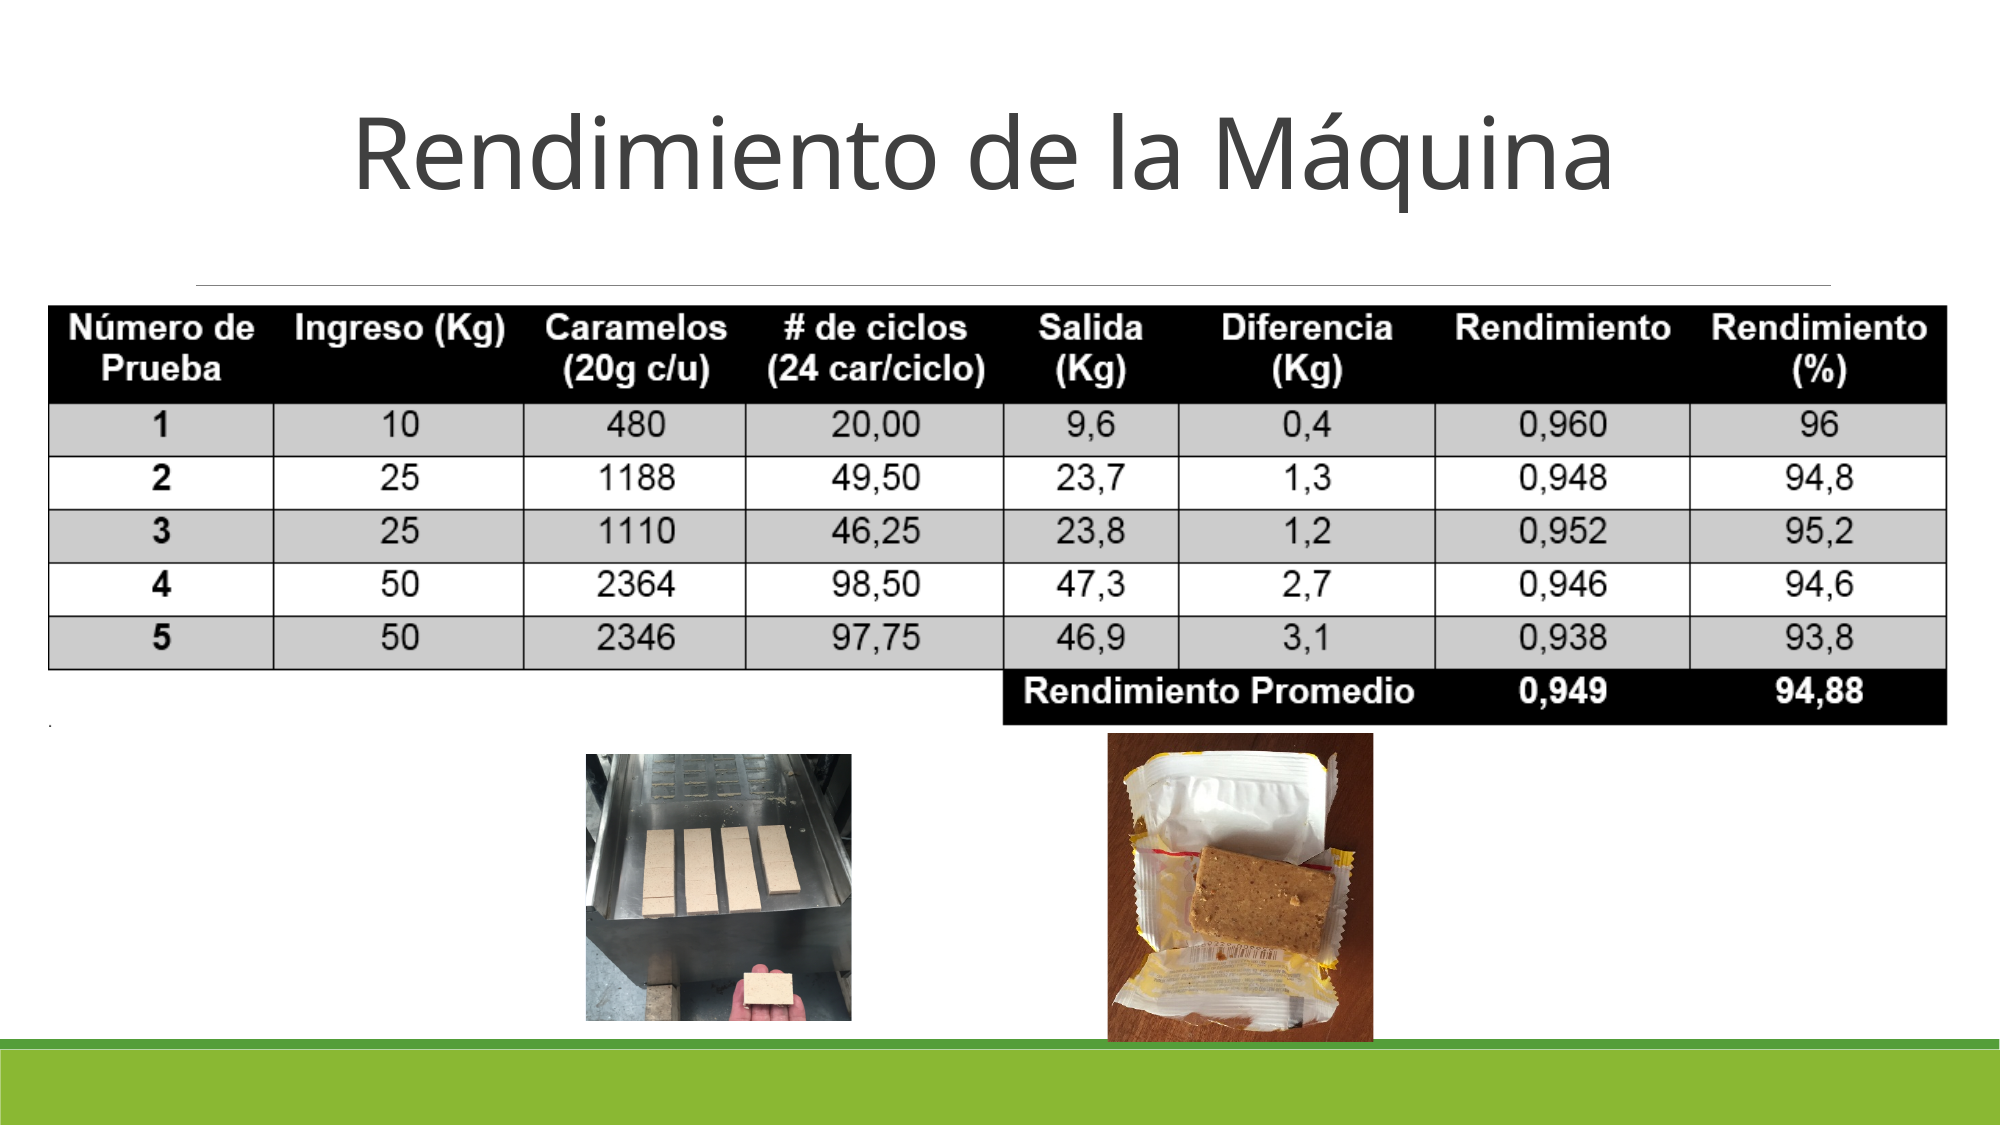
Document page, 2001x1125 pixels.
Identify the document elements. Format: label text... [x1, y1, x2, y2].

picture [1107, 732, 1374, 1042]
picture [47, 304, 1949, 727]
title Rendimiento de la Máquina [121, 0, 1847, 218]
picture [584, 754, 852, 1021]
